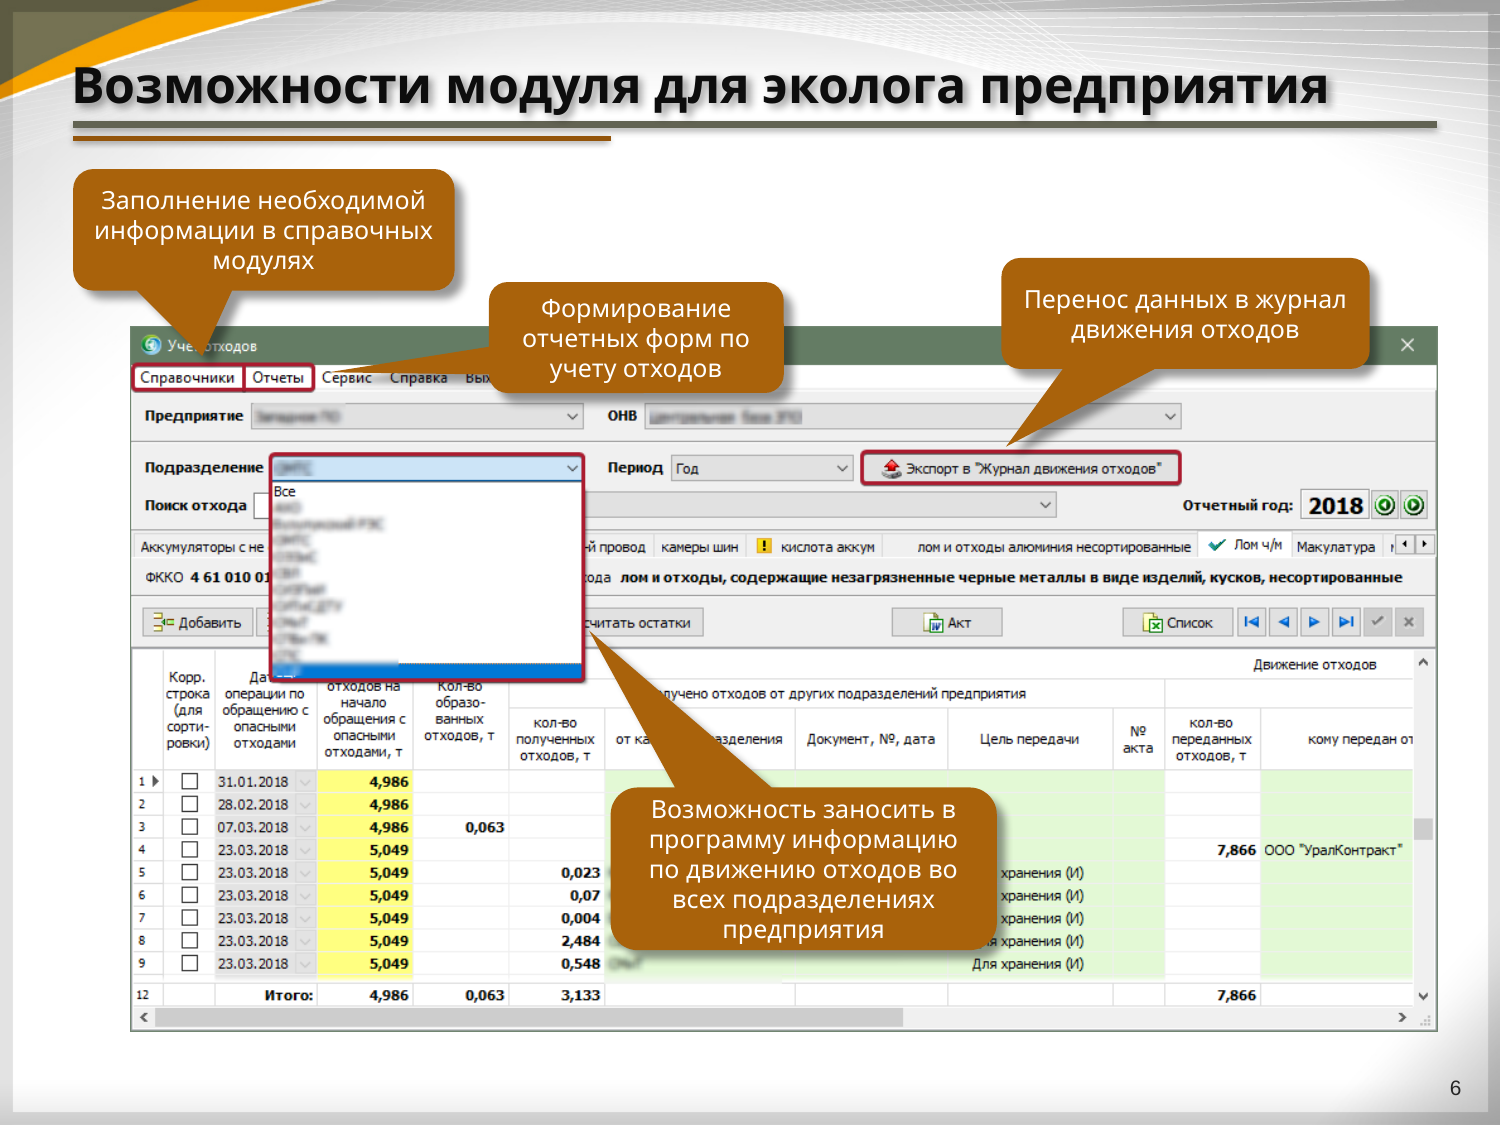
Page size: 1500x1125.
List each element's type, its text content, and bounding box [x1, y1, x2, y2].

picture [0, 0, 1500, 1125]
text_box Перенос данных в журнал движения отходов [999, 255, 1372, 324]
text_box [72, 124, 1438, 139]
text_box Формирование отчетных форм по учету отходов [486, 279, 786, 324]
text_box Заполнение необходимой информации в справочных модулях [71, 166, 457, 324]
slide_number 6 [1417, 1057, 1494, 1118]
text_box Возможности модуля для эколога предприятия [56, 46, 1473, 121]
